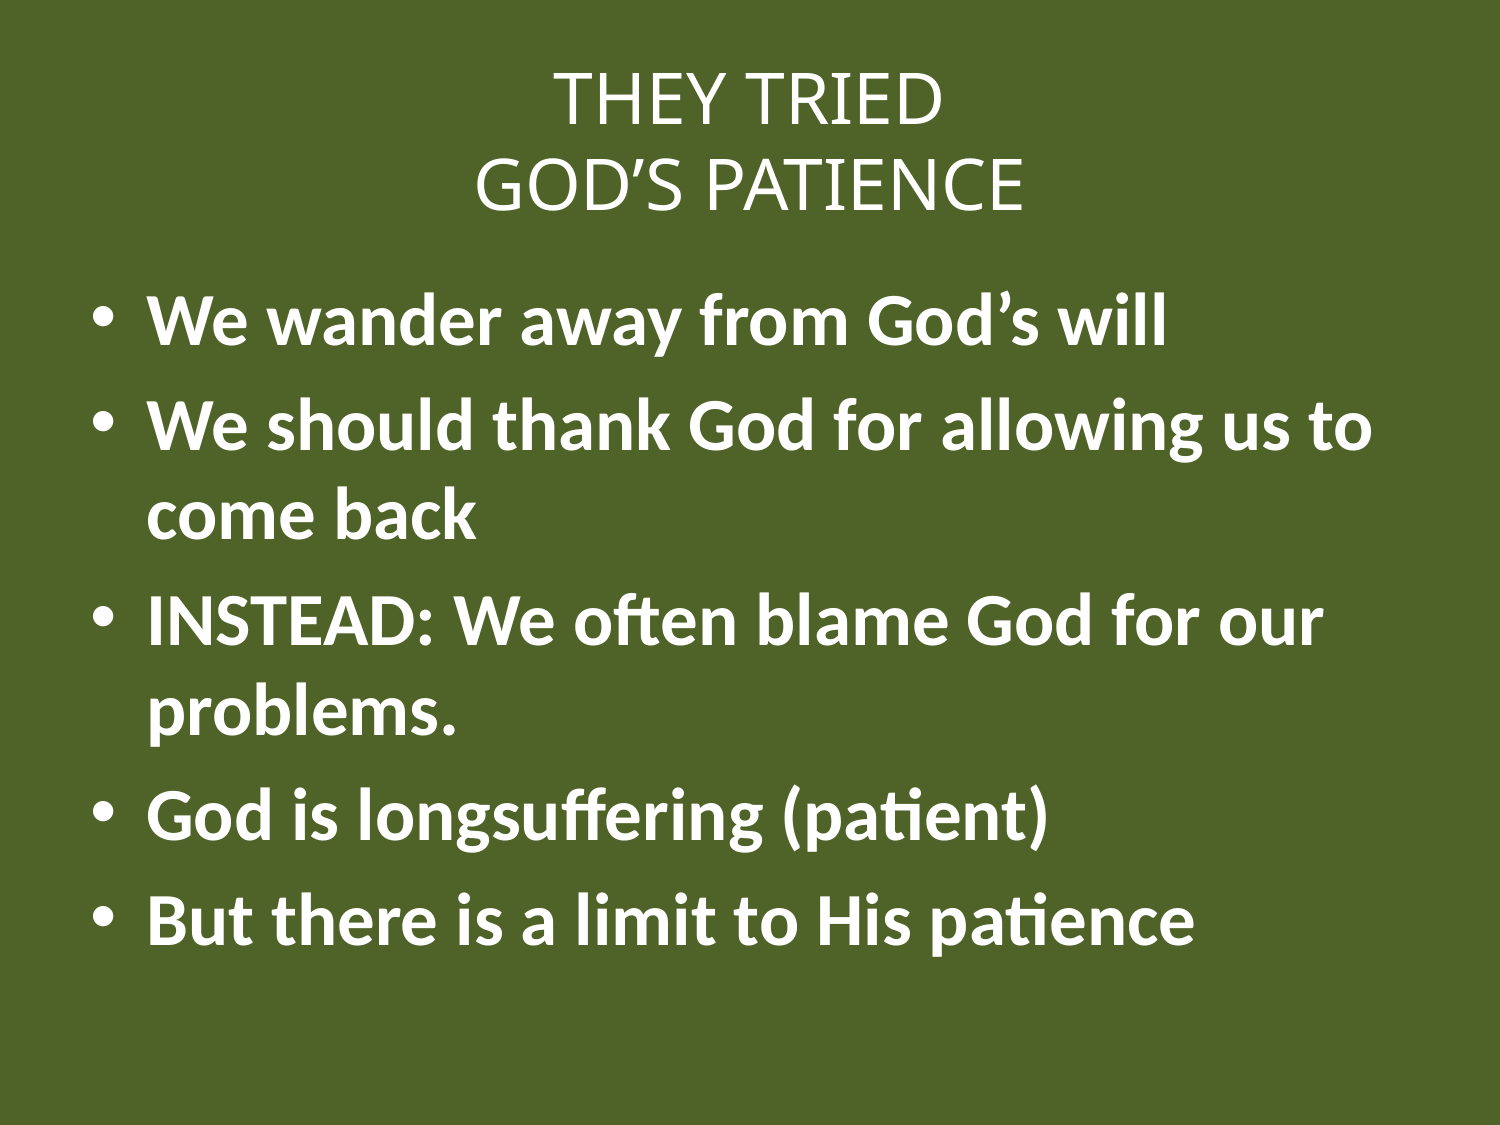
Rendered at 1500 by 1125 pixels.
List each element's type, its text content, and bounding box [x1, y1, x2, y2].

list We wander away from God’s will We should thank God for allowing us to come back INSTEAD: We often blame God for our problems. God is longsuffering (patient) But there is a limit to His patience [75, 262, 1425, 1005]
title THEY TRIED GOD’S PATIENCE [75, 45, 1425, 233]
